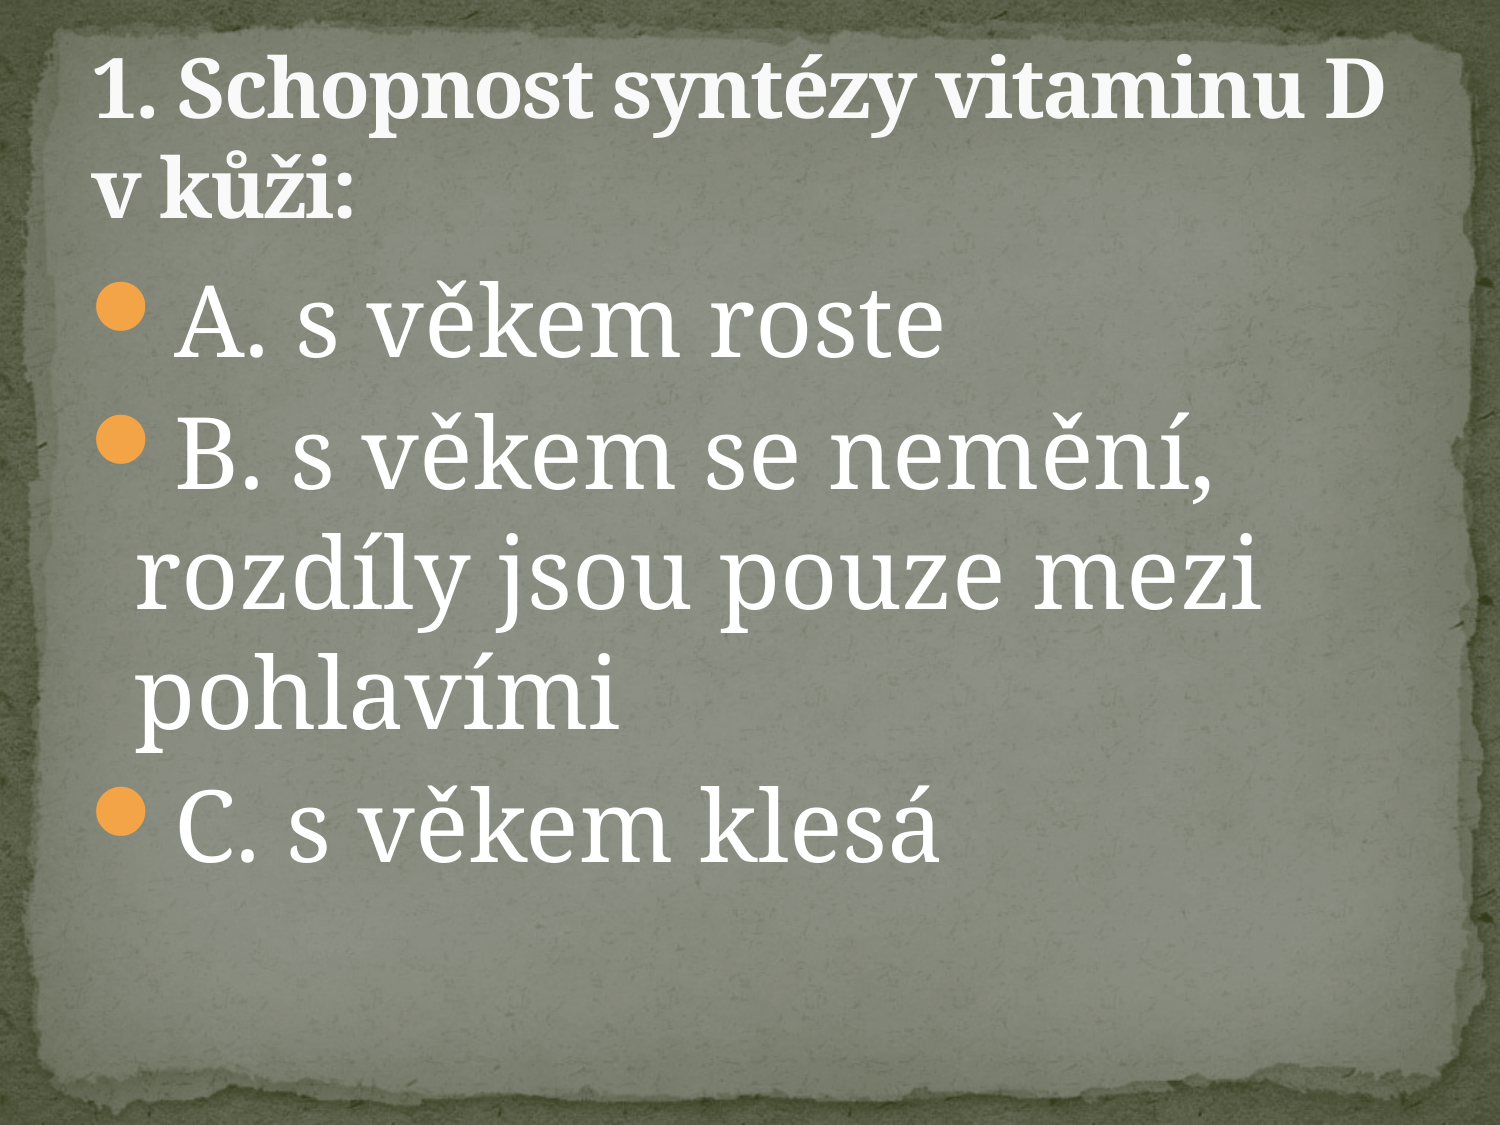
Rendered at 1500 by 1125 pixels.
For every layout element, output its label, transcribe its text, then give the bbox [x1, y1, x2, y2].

list A. s věkem roste B. s věkem se nemění, rozdíly jsou pouze mezi pohlavími C. s věkem klesá [75, 249, 1425, 1000]
title 1. Schopnost syntézy vitaminu D v kůži: [76, 42, 1427, 243]
